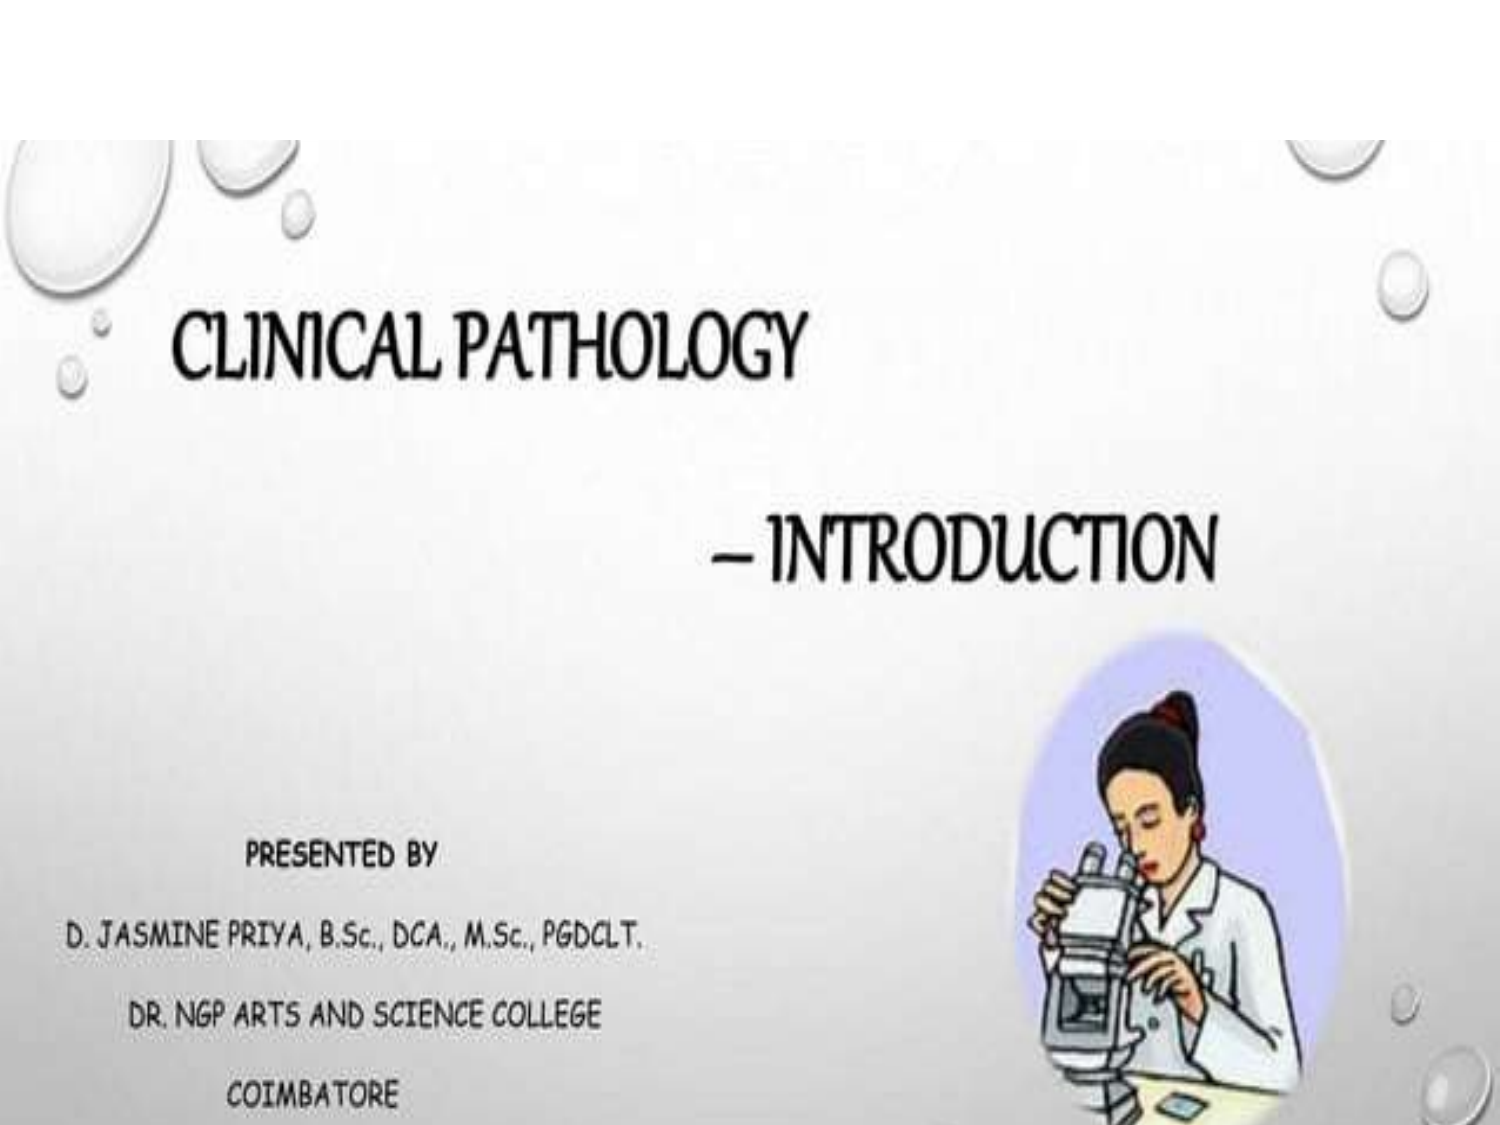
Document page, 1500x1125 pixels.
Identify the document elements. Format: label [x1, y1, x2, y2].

picture [0, 139, 1500, 1125]
